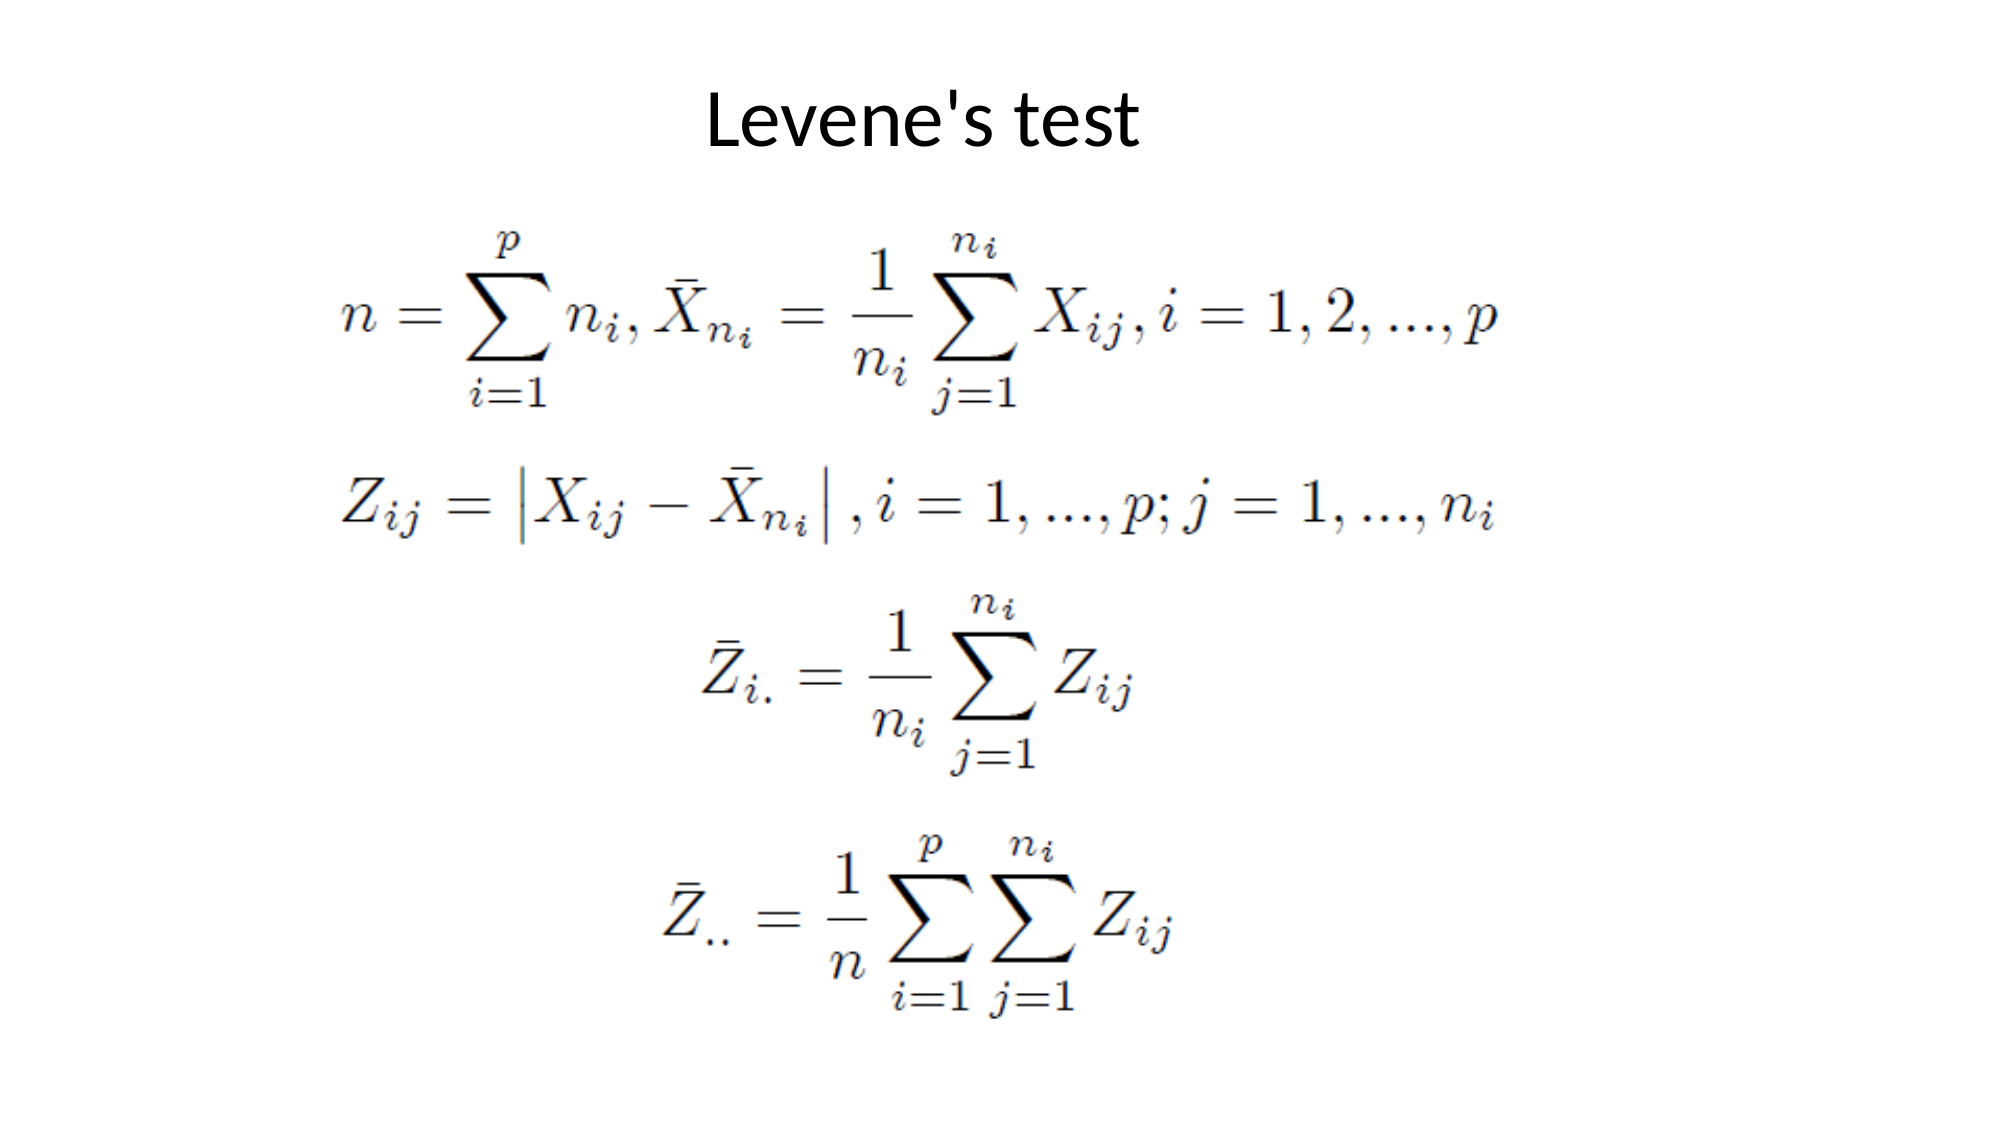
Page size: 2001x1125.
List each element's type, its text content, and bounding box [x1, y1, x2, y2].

picture [171, 211, 1801, 1038]
text_box Levene's test [690, 55, 1158, 171]
